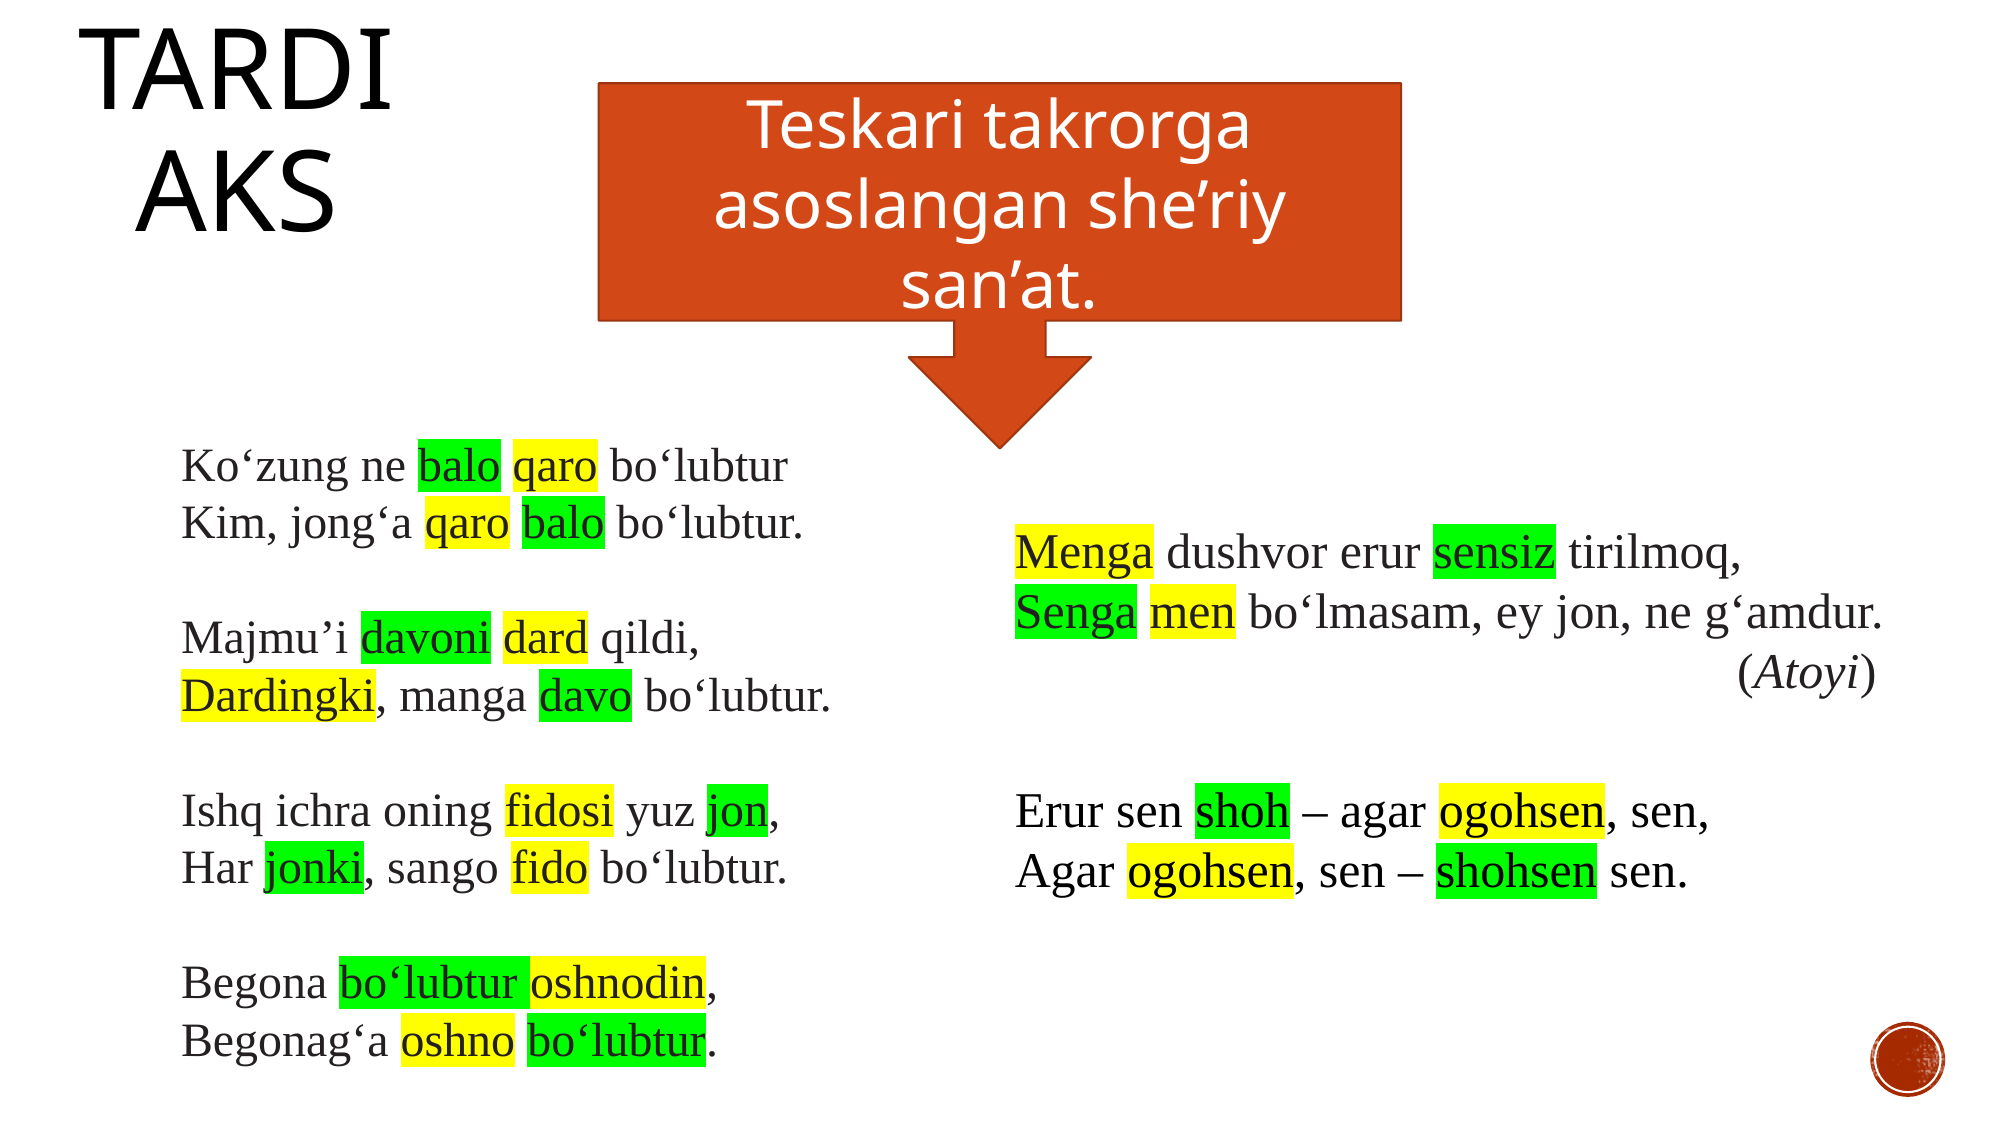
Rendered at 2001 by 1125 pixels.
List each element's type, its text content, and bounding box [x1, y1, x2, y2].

text_box Teskari takrorga asoslangan she’riy san’at. [597, 82, 1403, 450]
text_box Erur sen shoh – agar ogohsen, sen, Agar ogohsen, sen – shohsen sen. [999, 770, 1904, 965]
text_box Ko‘zung ne balo qaro bo‘lubtur Kim, jong‘a qaro balo bo‘lubtur. Majmu’i davoni dard qildi, Dardingki, manga davo bo‘lubtur. Ishq ichra oning fidosi yuz jon, Har jonki, sango fido bo‘lubtur. Begona bo‘lubtur oshnodin, Begonag‘a oshno bo‘lubtur. [166, 426, 906, 1073]
title TARDI AKS [0, 1, 474, 266]
text_box Menga dushvor erur sensiz tirilmoq, Senga men bo‘lmasam, ey jon, ne g‘amdur. (Atoyi) [999, 510, 1904, 706]
